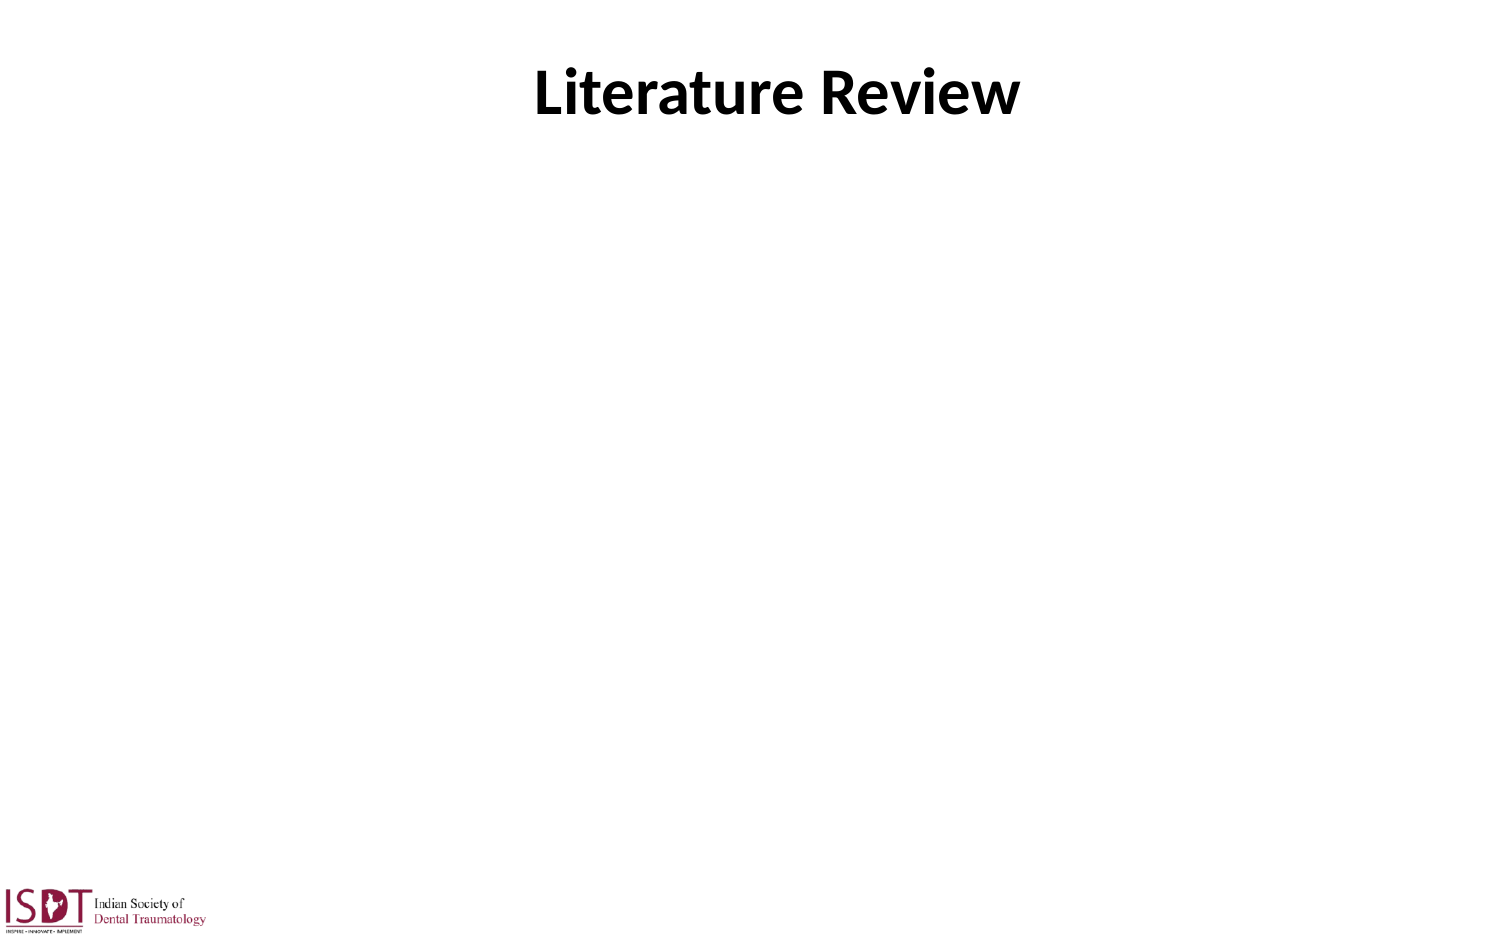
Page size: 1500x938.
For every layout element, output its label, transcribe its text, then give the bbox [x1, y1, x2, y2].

text_box Literature Review [518, 0, 1038, 194]
picture [0, 880, 210, 937]
